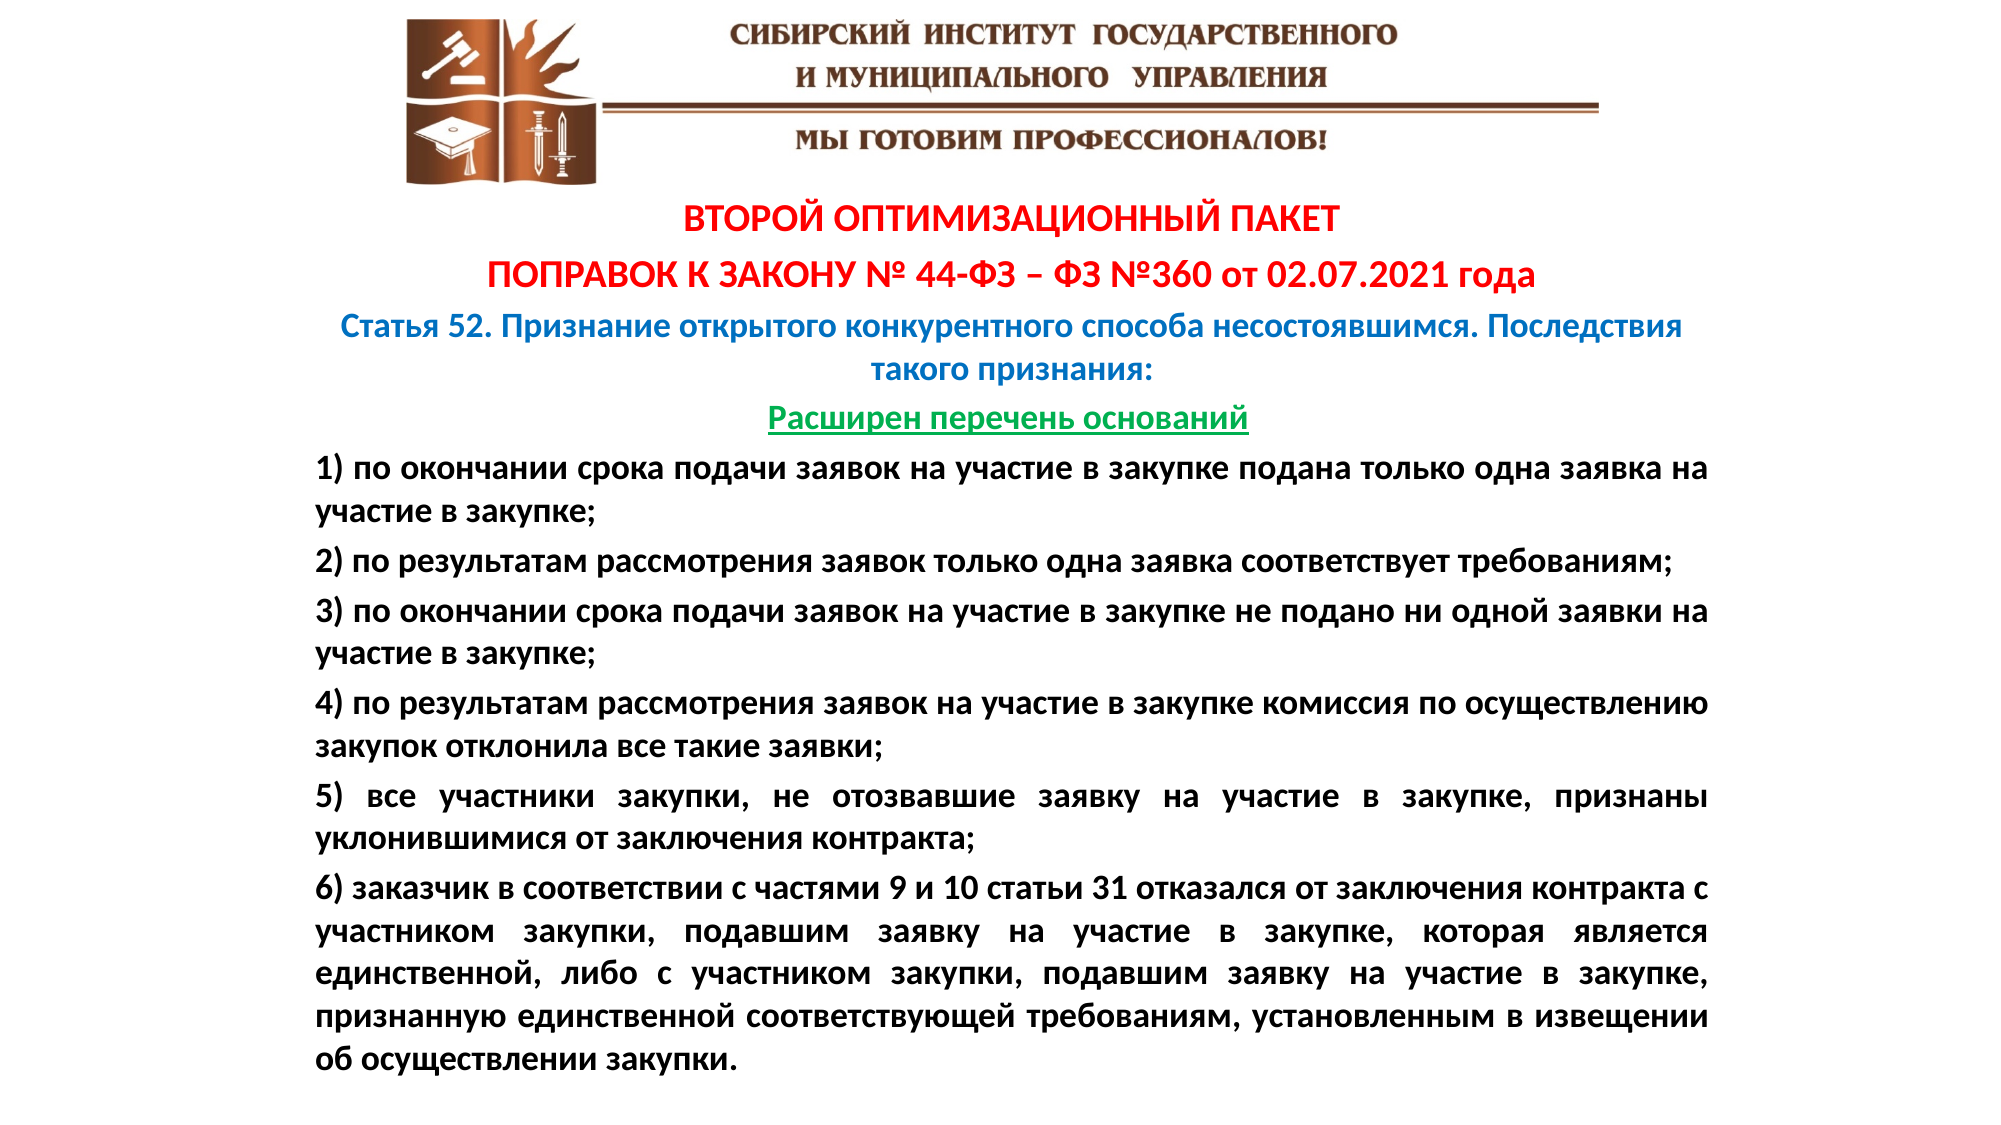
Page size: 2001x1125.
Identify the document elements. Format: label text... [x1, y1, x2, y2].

picture [405, 18, 1599, 185]
list ВТОРОЙ ОПТИМИЗАЦИОННЫЙ ПАКЕТ ПОПРАВОК К ЗАКОНУ № 44-ФЗ – ФЗ №360 от 02.07.2021 года Статья 52. Признание открытого конкурентного способа несостоявшимся. Последствия такого признания: Расширен перечень оснований 1) по окончании срока подачи заявок на участие в закупке подана только одна заявка на участие в закупке; 2) по результатам рассмотрения заявок только одна заявка соответствует требованиям; 3) по окончании срока подачи заявок на участие в закупке не подано ни одной заявки на участие в закупке; 4) по результатам рассмотрения заявок на участие в закупке комиссия по осуществлению закупок отклонила все такие заявки; 5) все участники закупки, не отозвавшие заявку на участие в закупке, признаны уклонившимися от заключения контракта; 6) заказчик в соответствии с частями 9 и 10 статьи 31 отказался от заключения контракта с участником закупки, подавшим заявку на участие в закупке, которая является единственной, либо с участником закупки, подавшим заявку на участие в закупке, признанную единственной соответствующей требованиям, установленным в извещении об осуществлении закупки. [300, 184, 1725, 1094]
